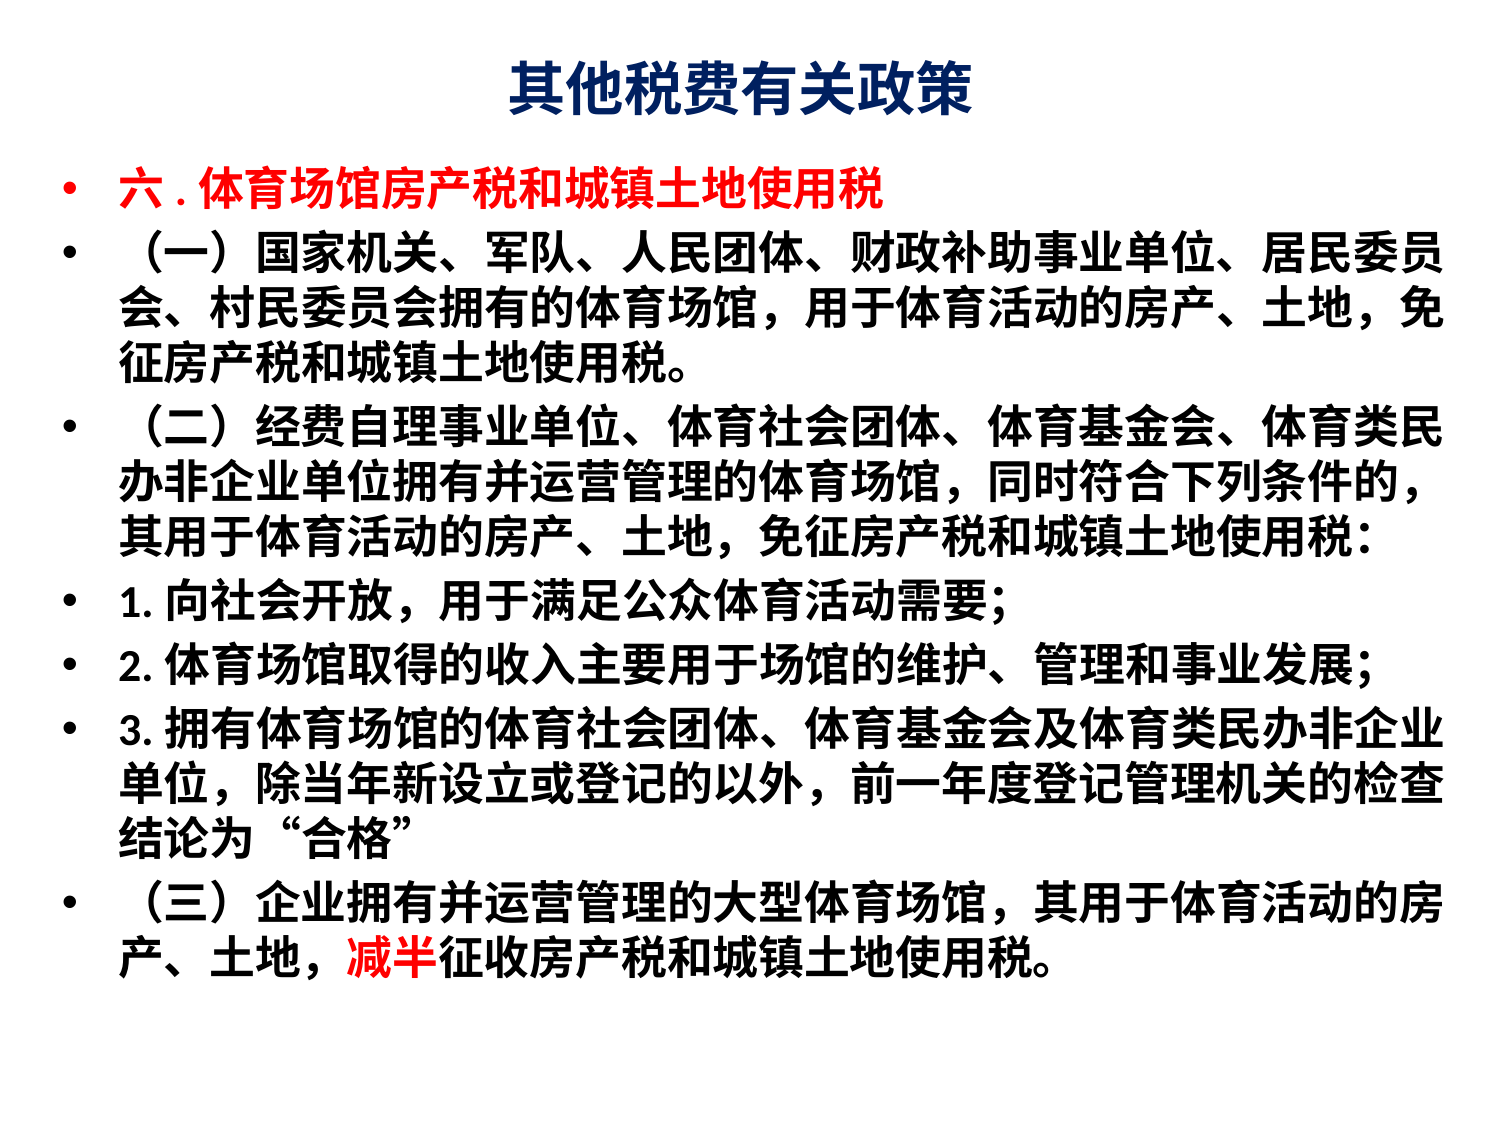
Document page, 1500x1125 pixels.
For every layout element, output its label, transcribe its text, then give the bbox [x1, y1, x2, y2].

list 六.体育场馆房产税和城镇土地使用税 （一）国家机关、军队、人民团体、财政补助事业单位、居民委员会、村民委员会拥有的体育场馆，用于体育活动的房产、土地，免征房产税和城镇土地使用税。 （二）经费自理事业单位、体育社会团体、体育基金会、体育类民办非企业单位拥有并运营管理的体育场馆，同时符合下列条件的，其用于体育活动的房产、土地，免征房产税和城镇土地使用税： 1.向社会开放，用于满足公众体育活动需要； 2.体育场馆取得的收入主要用于场馆的维护、管理和事业发展； 3.拥有体育场馆的体育社会团体、体育基金会及体育类民办非企业单位，除当年新设立或登记的以外，前一年度登记管理机关的检查结论为“合格” （三）企业拥有并运营管理的大型体育场馆，其用于体育活动的房产、土地，减半征收房产税和城镇土地使用税。 [46, 152, 1465, 1079]
title 其他税费有关政策 [75, 45, 1407, 129]
